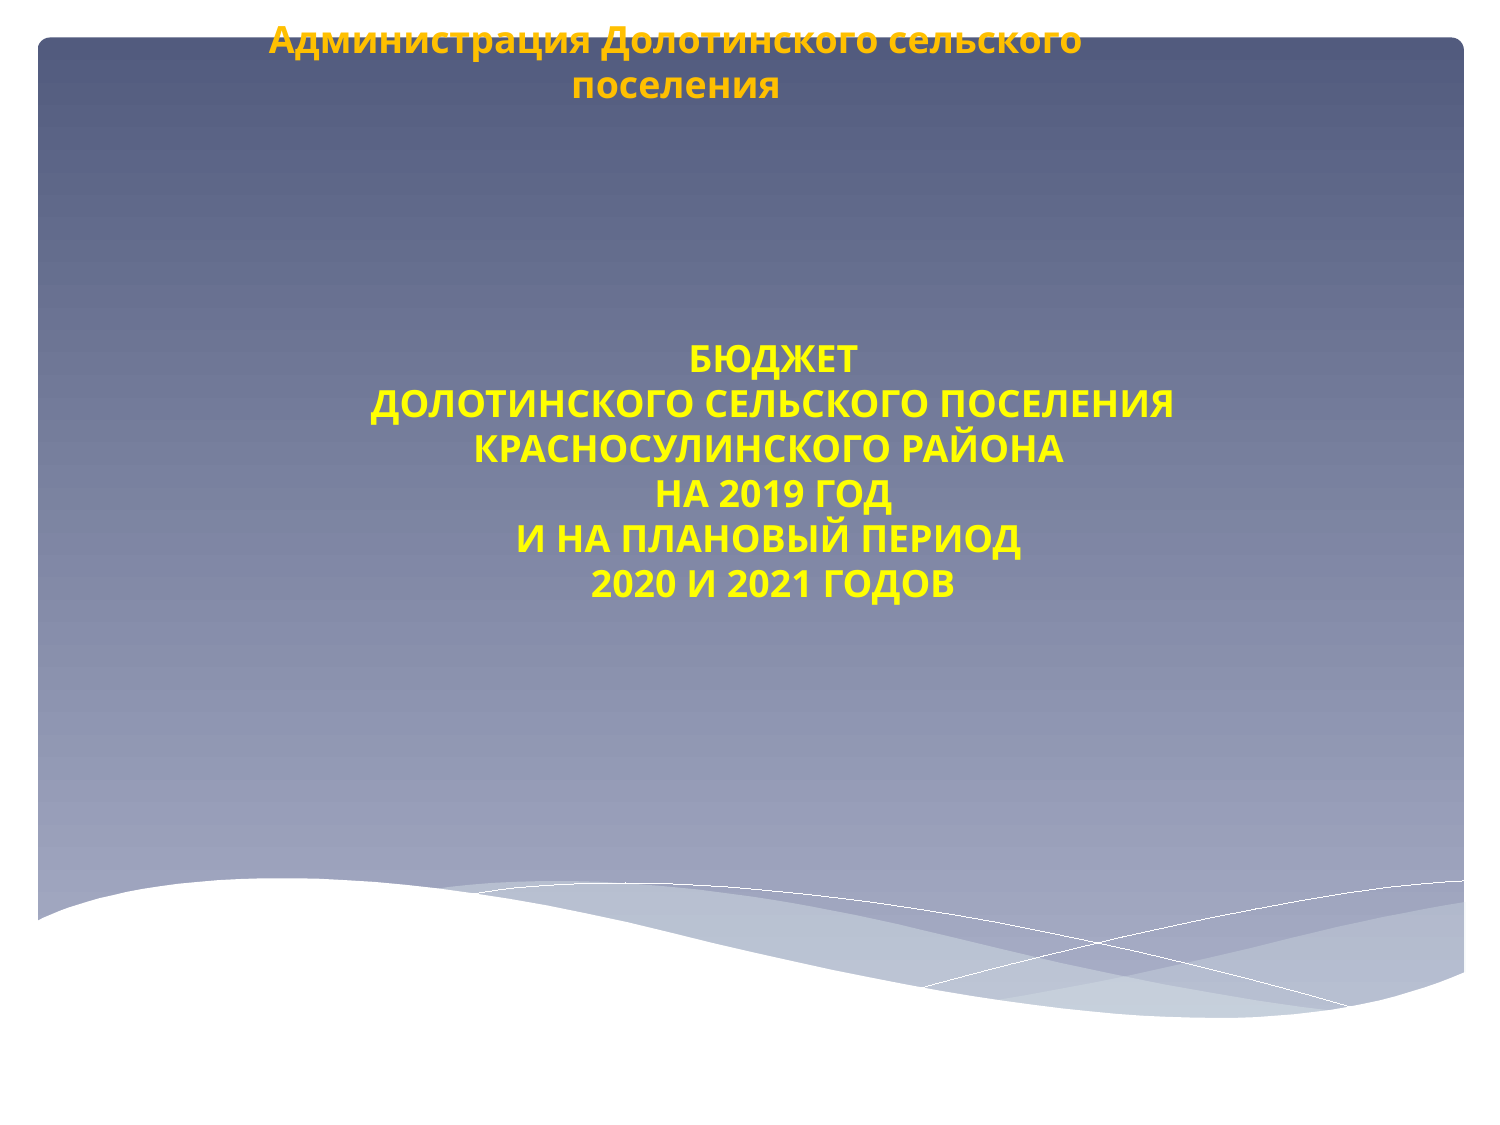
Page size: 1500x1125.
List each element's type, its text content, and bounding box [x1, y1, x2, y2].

text_box Бюджет ДОЛОТИНСКОГО СЕЛЬСКОГО ПОСЕЛЕНИЯ КРАСНОСУЛИНСКОГО РАЙОНА НА 2019 ГОД И НА ПЛАНОВЫЙ ПЕРИОД 2020 И 2021 ГОДОВ [187, 328, 1360, 613]
title Администрация Долотинского сельского поселения [206, 54, 1146, 114]
